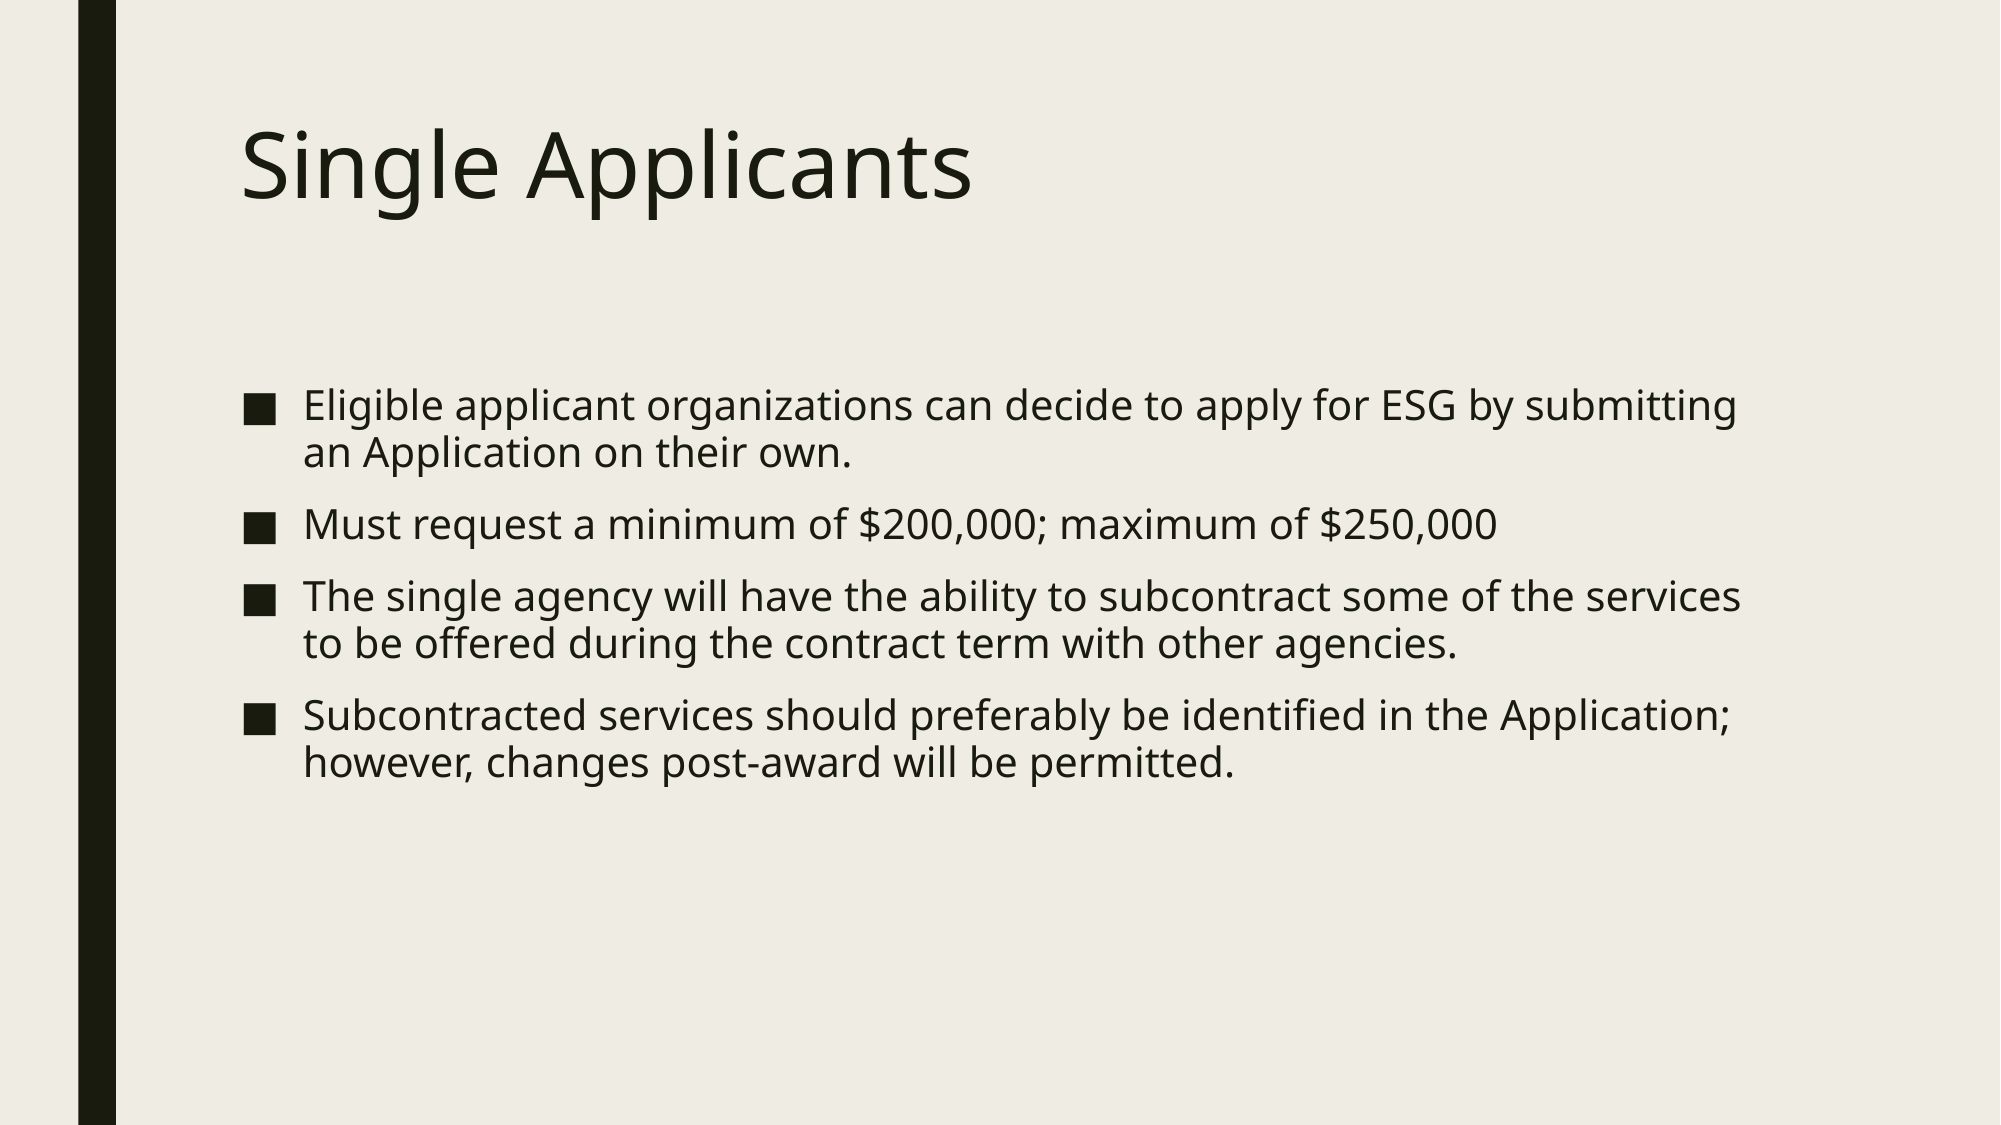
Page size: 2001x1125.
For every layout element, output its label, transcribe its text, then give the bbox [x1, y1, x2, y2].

title Single Applicants [225, 112, 1800, 357]
list Eligible applicant organizations can decide to apply for ESG by submitting an Application on their own. Must request a minimum of $200,000; maximum of $250,000 The single agency will have the ability to subcontract some of the services to be offered during the contract term with other agencies. Subcontracted services should preferably be identified in the Application; however, changes post-award will be permitted. [225, 375, 1800, 963]
